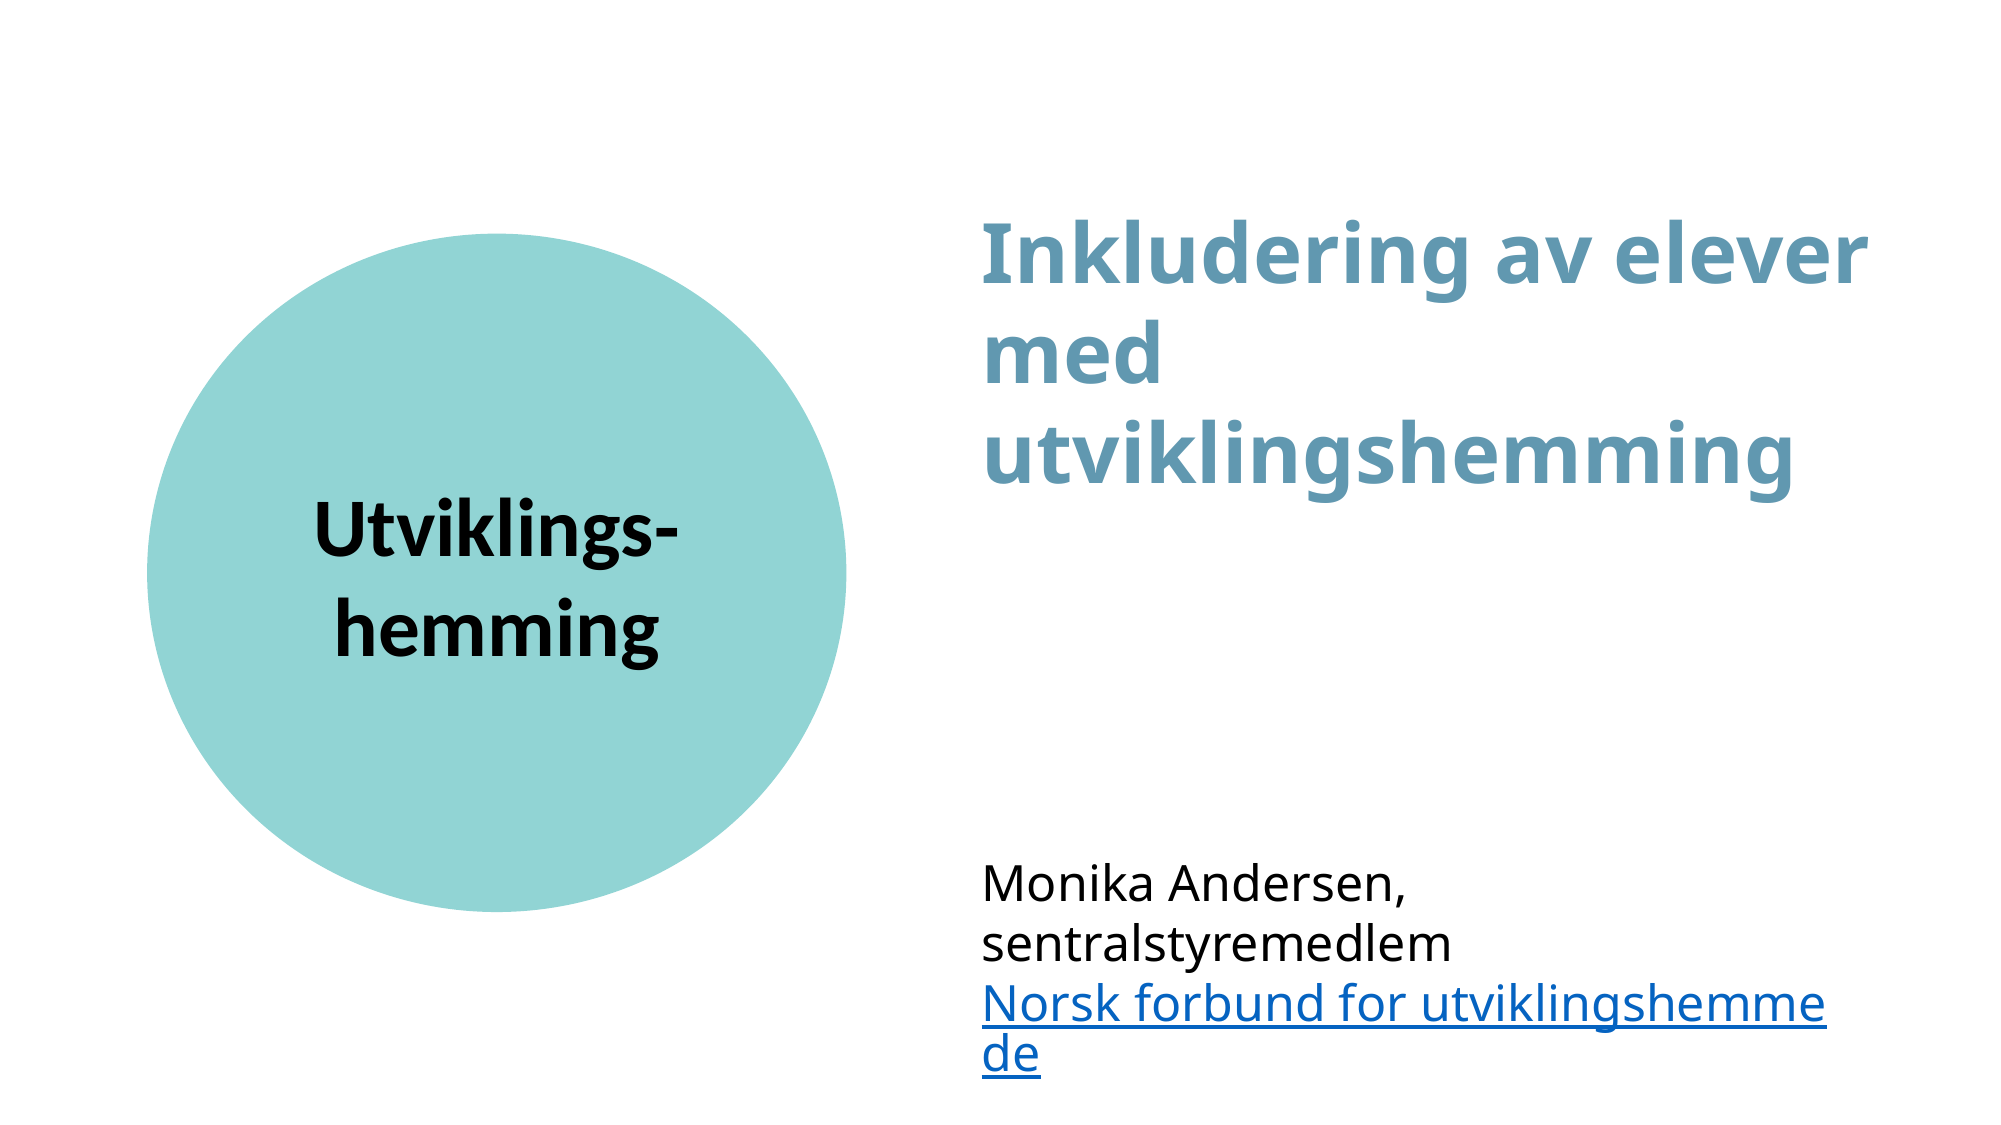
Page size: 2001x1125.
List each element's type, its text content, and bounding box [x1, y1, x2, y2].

text_box Utviklings-hemming [146, 232, 848, 914]
text_box Monika Andersen, sentralstyremedlem Norsk forbund for utviklingshemmede [966, 843, 1870, 1047]
title Inkludering av elever med utviklingshemming [966, 128, 1903, 573]
